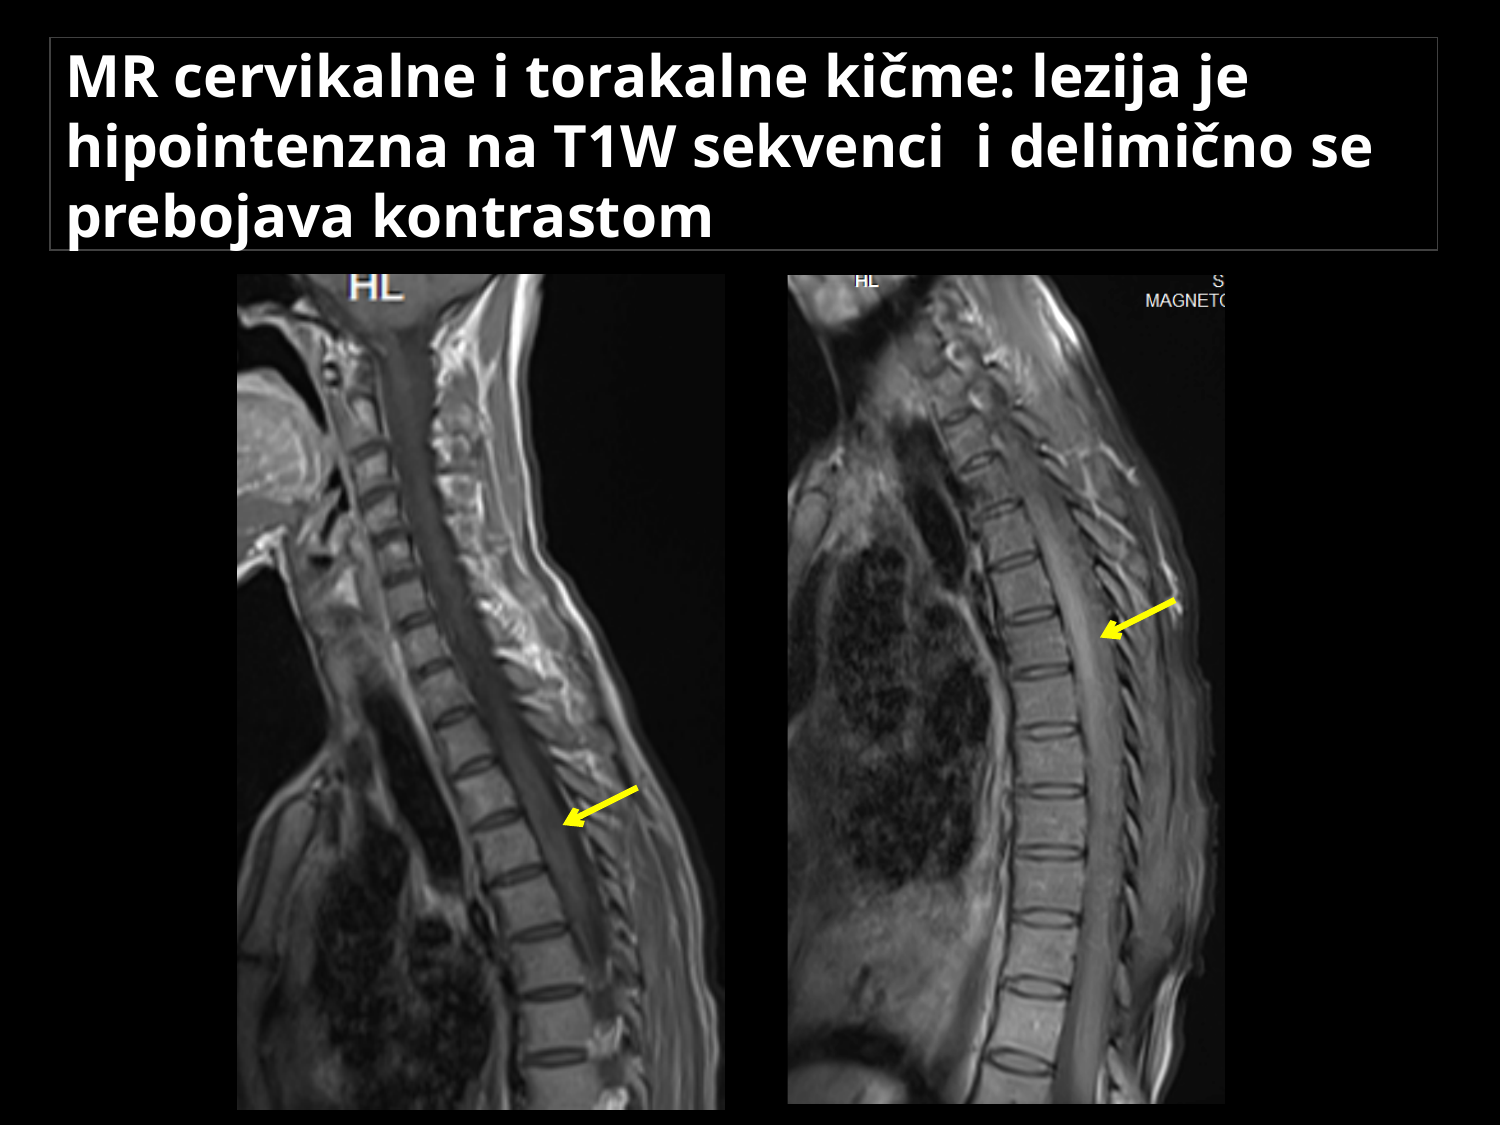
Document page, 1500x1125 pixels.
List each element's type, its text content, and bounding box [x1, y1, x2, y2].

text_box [1099, 599, 1176, 638]
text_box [562, 787, 638, 826]
picture [237, 274, 726, 1110]
title MR cervikalne i torakalne kičme: lezija je hipointenzna na T1W sekvenci i delimično se prebojava kontrastom [49, 37, 1438, 251]
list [787, 274, 1226, 1105]
